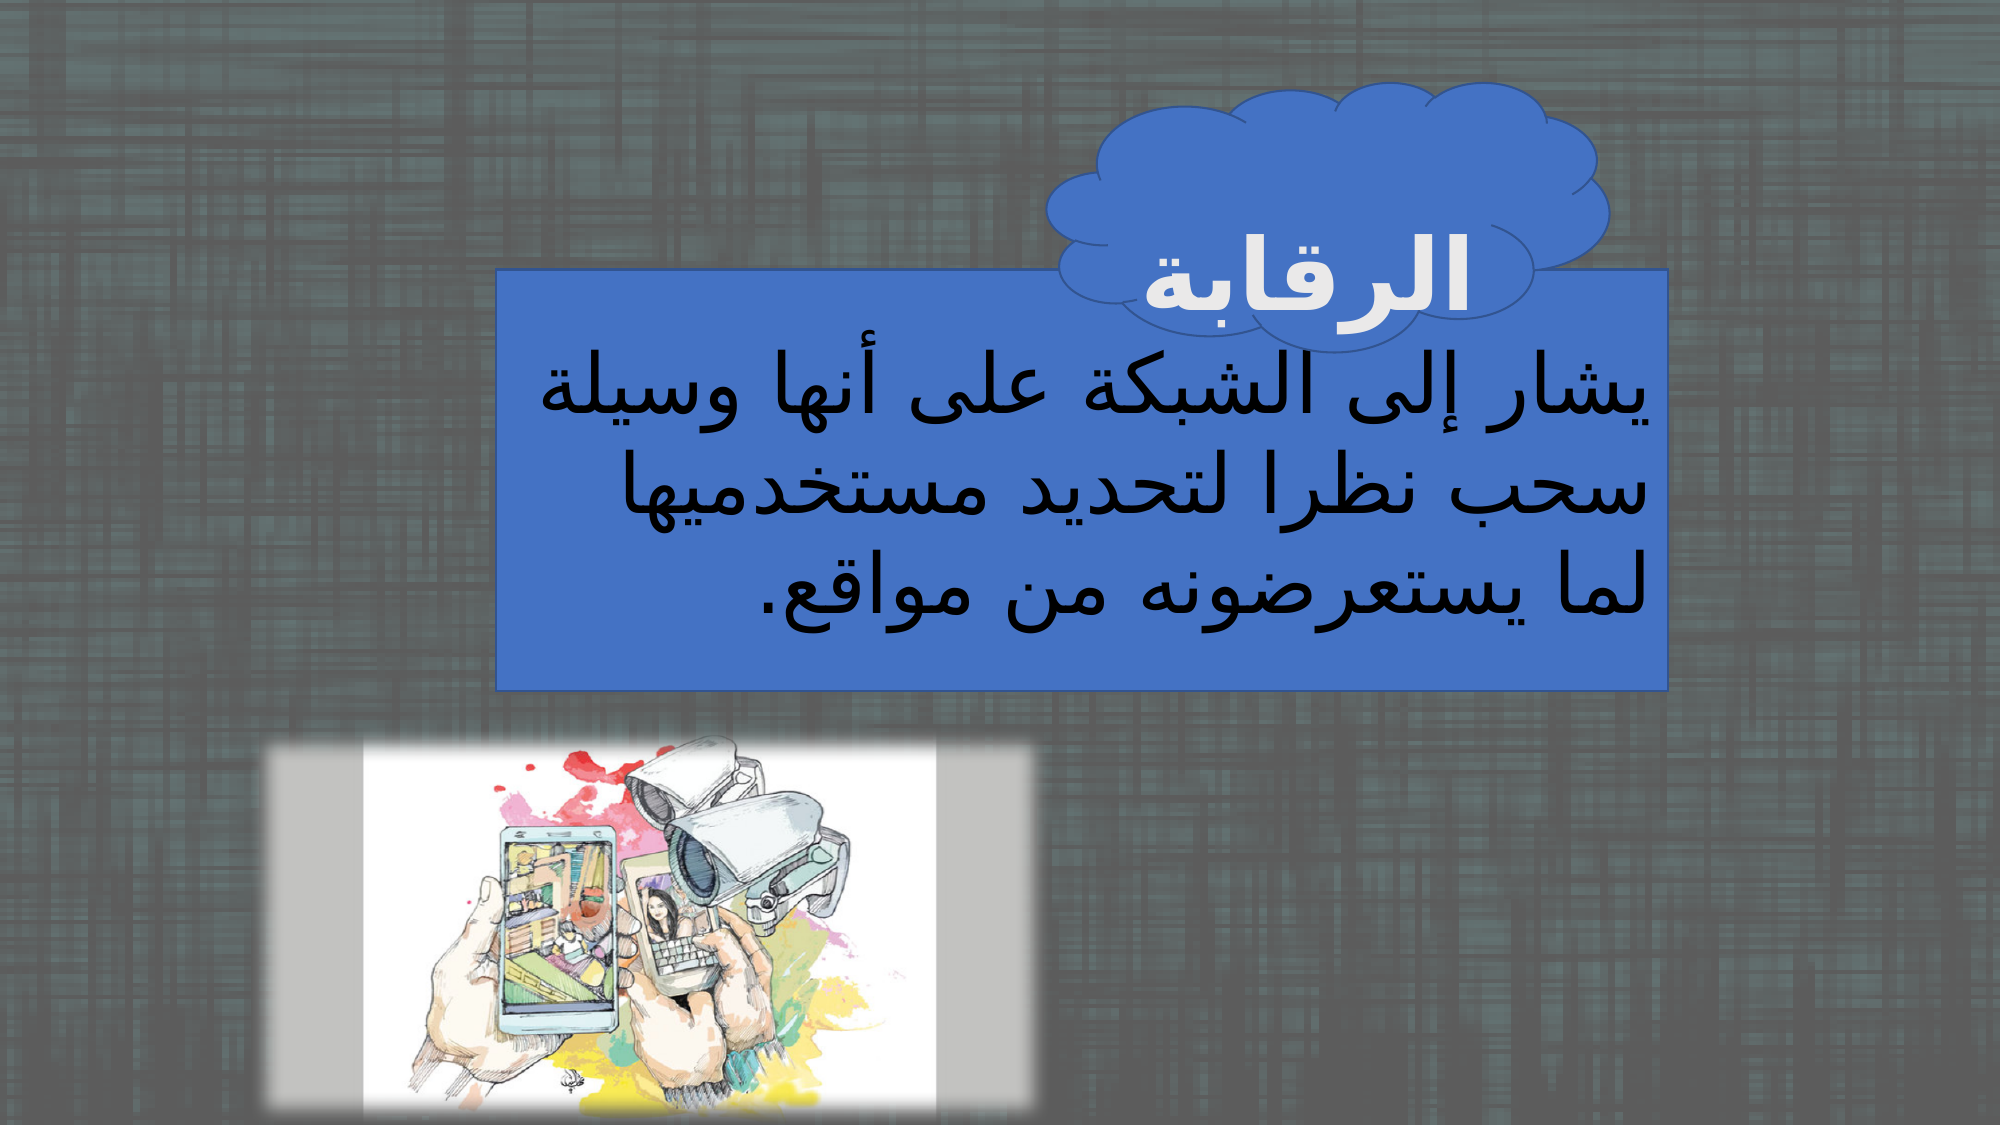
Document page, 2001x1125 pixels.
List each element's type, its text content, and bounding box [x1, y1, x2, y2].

text_box الرقابة [1045, 81, 1611, 354]
picture [249, 728, 1050, 1125]
text_box يشار إلى الشبكة على أنها وسيلة سحب نظرا لتحديد مستخدميها لما يستعرضونه من مواقع. [495, 268, 1669, 692]
